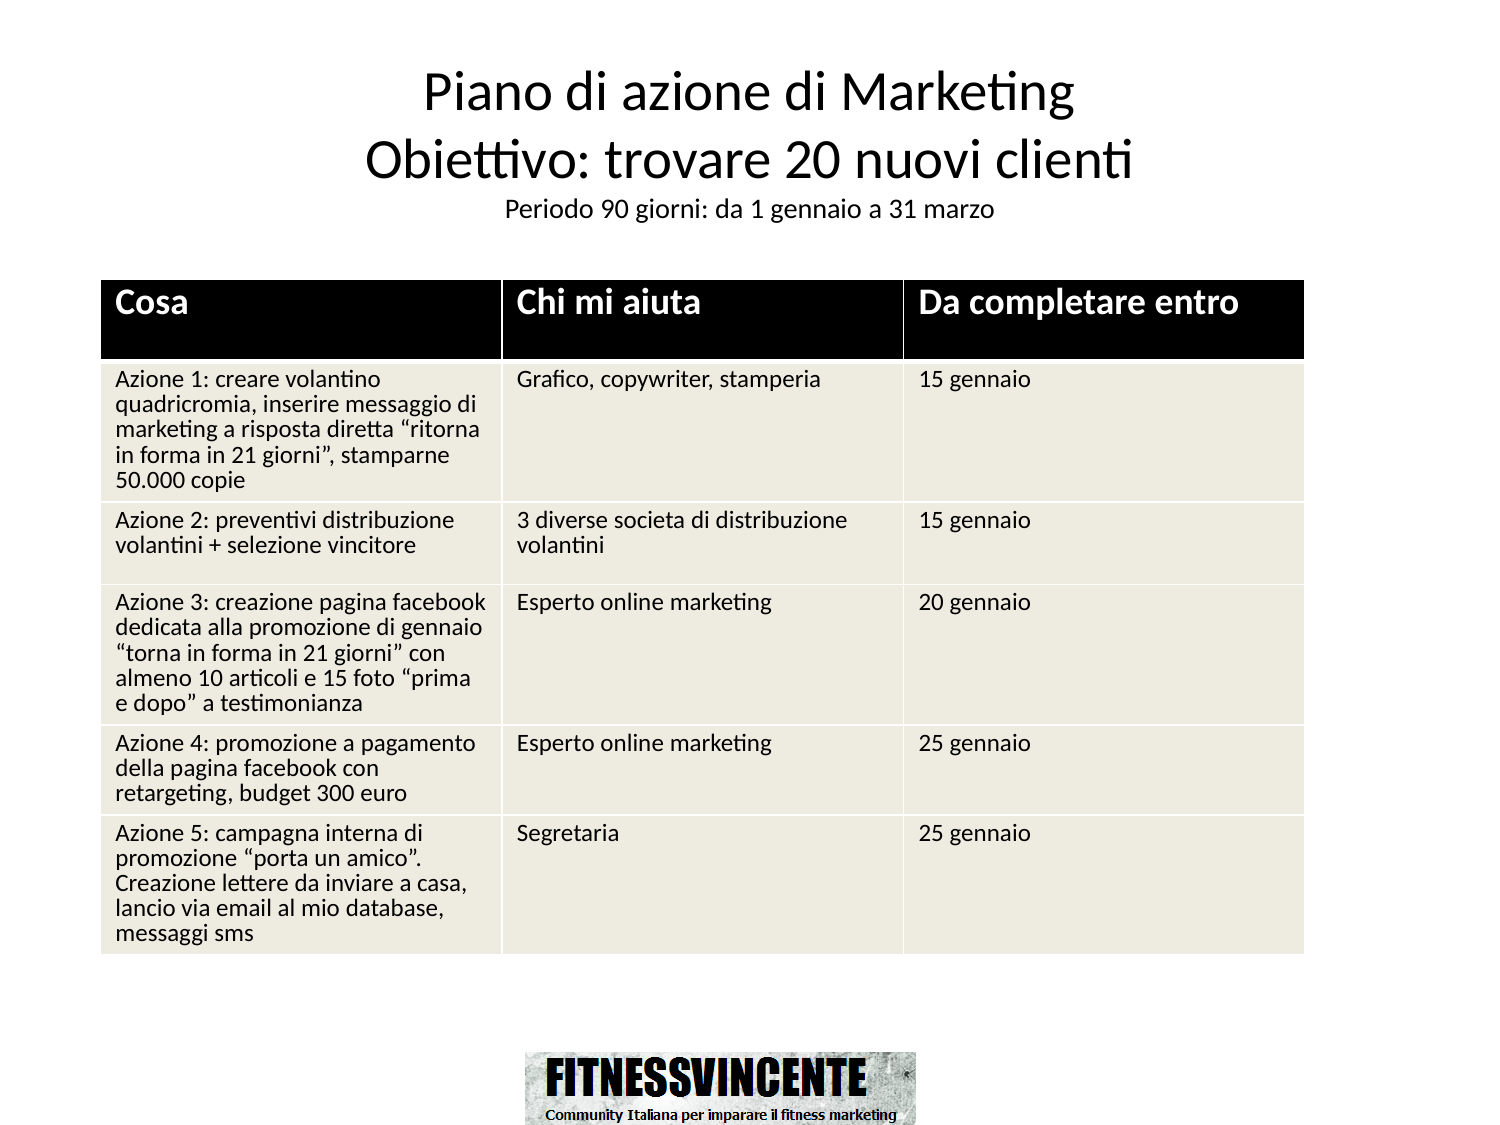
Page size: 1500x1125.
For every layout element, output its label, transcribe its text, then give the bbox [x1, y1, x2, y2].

table_cell Azione 5: campagna interna di promozione “porta un amico”. Creazione lettere da inviare a casa, lancio via email al mio database, messaggi sms [101, 816, 501, 954]
table_cell Esperto online marketing [503, 726, 903, 814]
table_header Da completare entro [904, 280, 1304, 359]
table_cell Azione 3: creazione pagina facebook dedicata alla promozione di gennaio “torna in forma in 21 giorni” con almeno 10 articoli e 15 foto “prima e dopo” a testimonianza [101, 585, 501, 724]
table_cell Azione 4: promozione a pagamento della pagina facebook con retargeting, budget 300 euro [101, 726, 501, 814]
picture [525, 1052, 917, 1125]
table_cell 20 gennaio [904, 585, 1304, 724]
table_cell 15 gennaio [904, 364, 1304, 501]
table_cell Segretaria [503, 816, 903, 954]
table_cell Azione 2: preventivi distribuzione volantini + selezione vincitore [101, 503, 501, 584]
title Piano di azione di Marketing Obiettivo: trovare 20 nuovi clienti Periodo 90 giorni: da 1 gennaio a 31 marzo [75, 45, 1425, 233]
table_cell Azione 1: creare volantino quadricromia, inserire messaggio di marketing a risposta diretta “ritorna in forma in 21 giorni”, stamparne 50.000 copie [101, 364, 501, 501]
table_cell 15 gennaio [904, 503, 1304, 584]
table_cell 25 gennaio [904, 816, 1304, 954]
table_header Cosa [101, 280, 501, 359]
table_cell 25 gennaio [904, 726, 1304, 814]
table_cell Esperto online marketing [503, 585, 903, 724]
table_cell Grafico, copywriter, stamperia [503, 364, 903, 501]
table_header Chi mi aiuta [503, 280, 903, 359]
table_cell 3 diverse societa di distribuzione volantini [503, 503, 903, 584]
